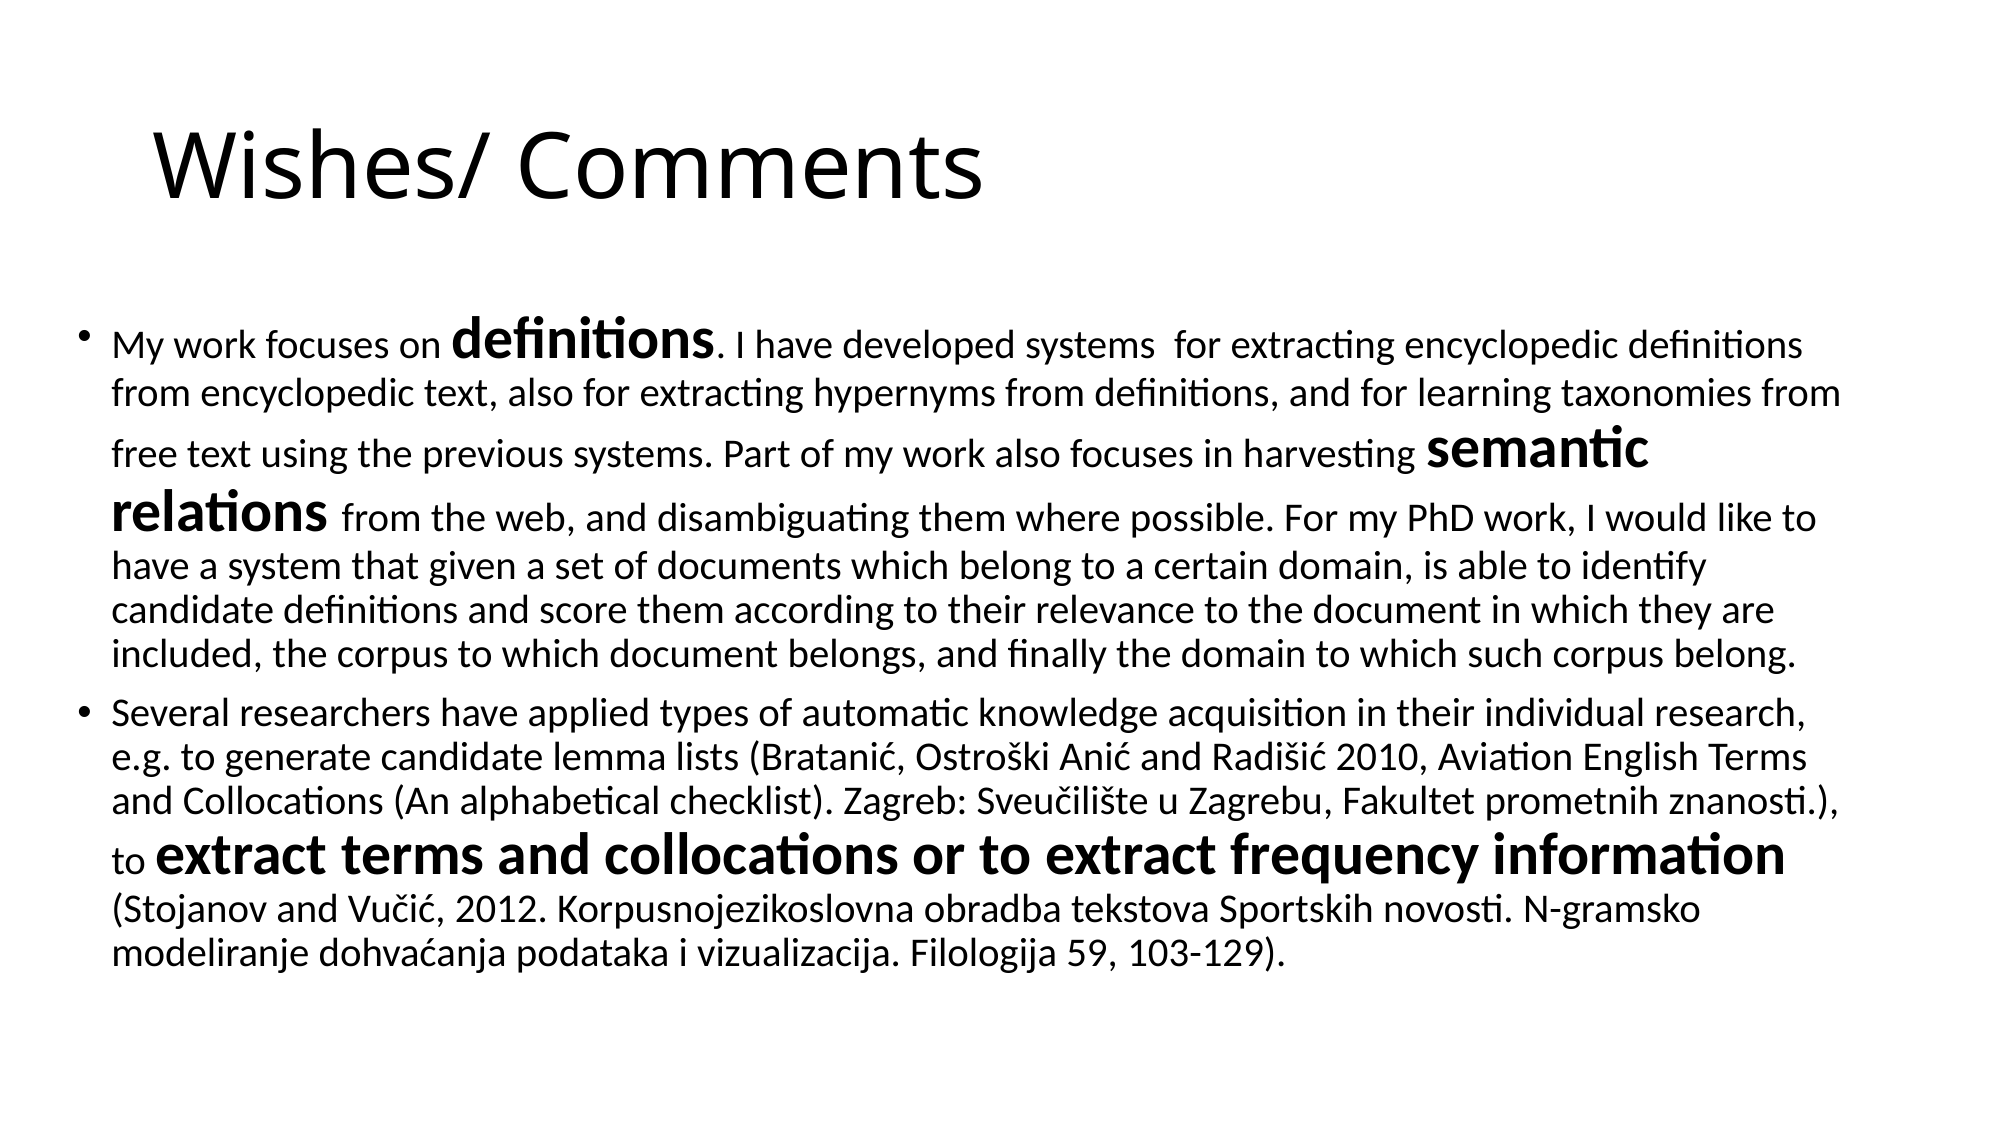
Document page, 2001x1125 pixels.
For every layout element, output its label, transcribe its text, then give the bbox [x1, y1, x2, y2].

list My work focuses on definitions. I have developed systems for extracting encyclopedic definitions from encyclopedic text, also for extracting hypernyms from definitions, and for learning taxonomies from free text using the previous systems. Part of my work also focuses in harvesting semantic relations from the web, and disambiguating them where possible. For my PhD work, I would like to have a system that given a set of documents which belong to a certain domain, is able to identify candidate definitions and score them according to their relevance to the document in which they are included, the corpus to which document belongs, and finally the domain to which such corpus belong. Several researchers have applied types of automatic knowledge acquisition in their individual research, e.g. to generate candidate lemma lists (Bratanić, Ostroški Anić and Radišić 2010, Aviation English Terms and Collocations (An alphabetical checklist). Zagreb: Sveučilište u Zagrebu, Fakultet prometnih znanosti.), to extract terms and collocations or to extract frequency information (Stojanov and Vučić, 2012. Korpusnojezikoslovna obradba tekstova Sportskih novosti. N-gramsko modeliranje dohvaćanja podataka i vizualizacija. Filologija 59, 103-129). [62, 299, 1863, 1014]
title Wishes/ Comments [137, 59, 1863, 278]
